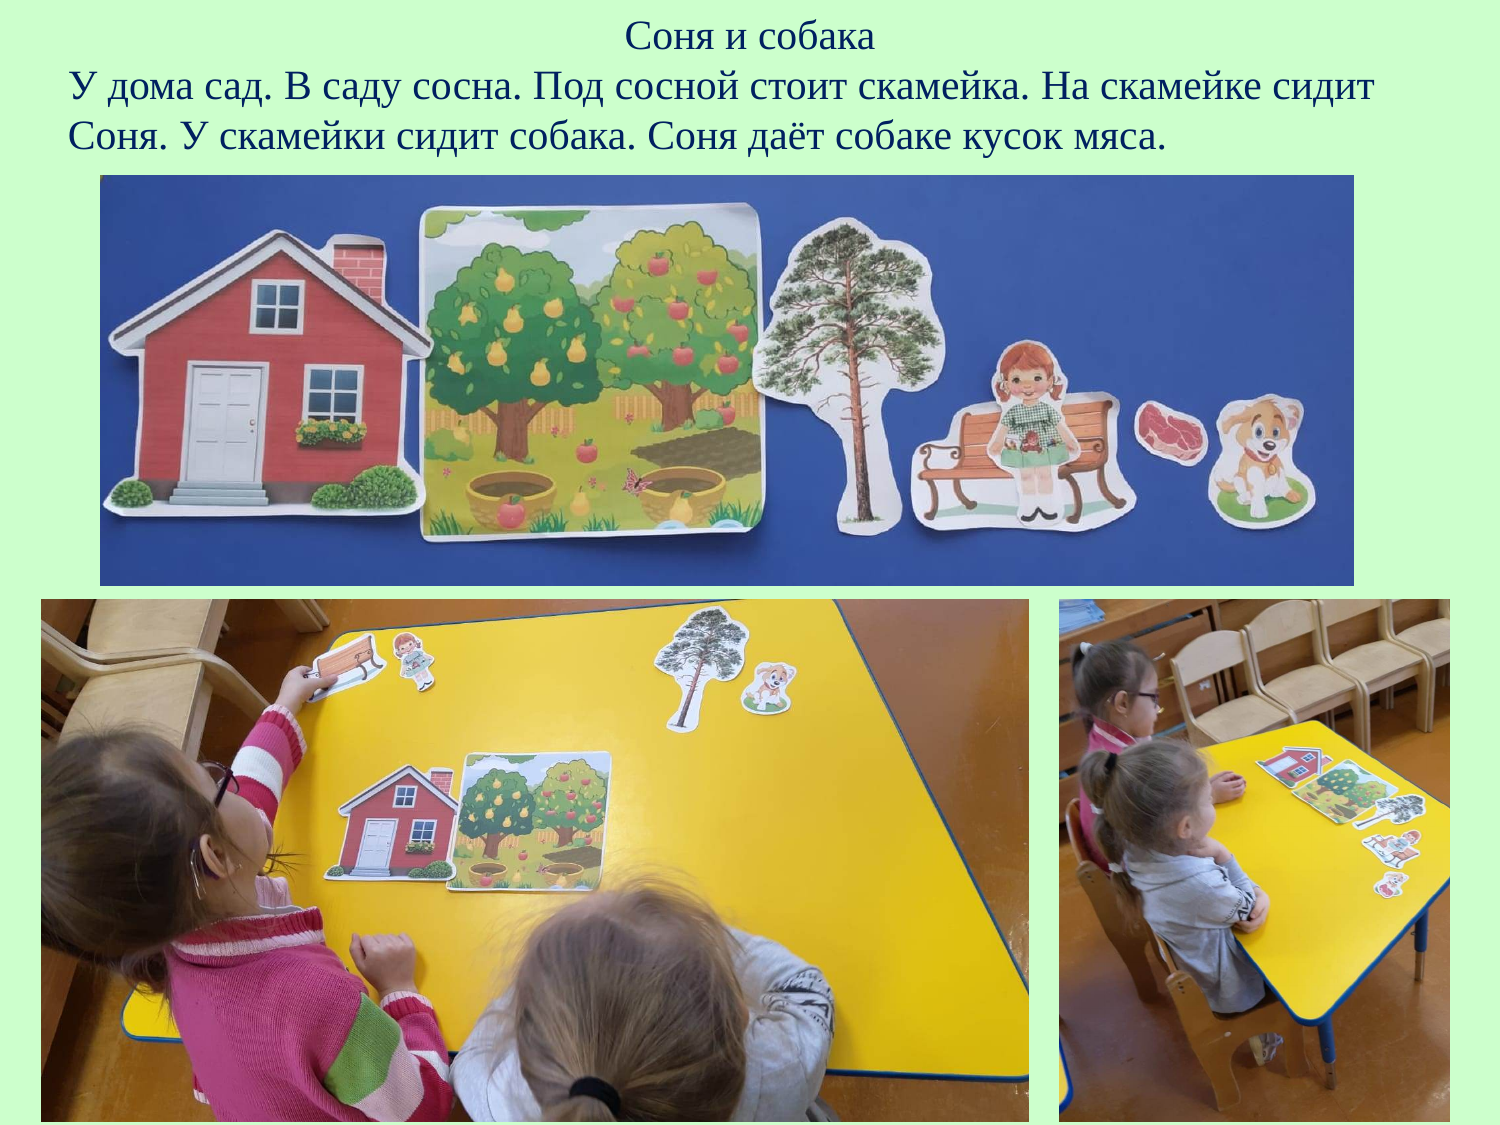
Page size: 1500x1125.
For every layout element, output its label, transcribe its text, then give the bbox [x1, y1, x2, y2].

picture [100, 175, 1355, 587]
picture [1058, 599, 1450, 1122]
picture [40, 599, 1030, 1122]
text_box Соня и собака У дома сад. В саду сосна. Под сосной стоит скамейка. На скамейке сидит Соня. У скамейки сидит собака. Соня даёт собаке кусок мяса. [53, 0, 1447, 210]
